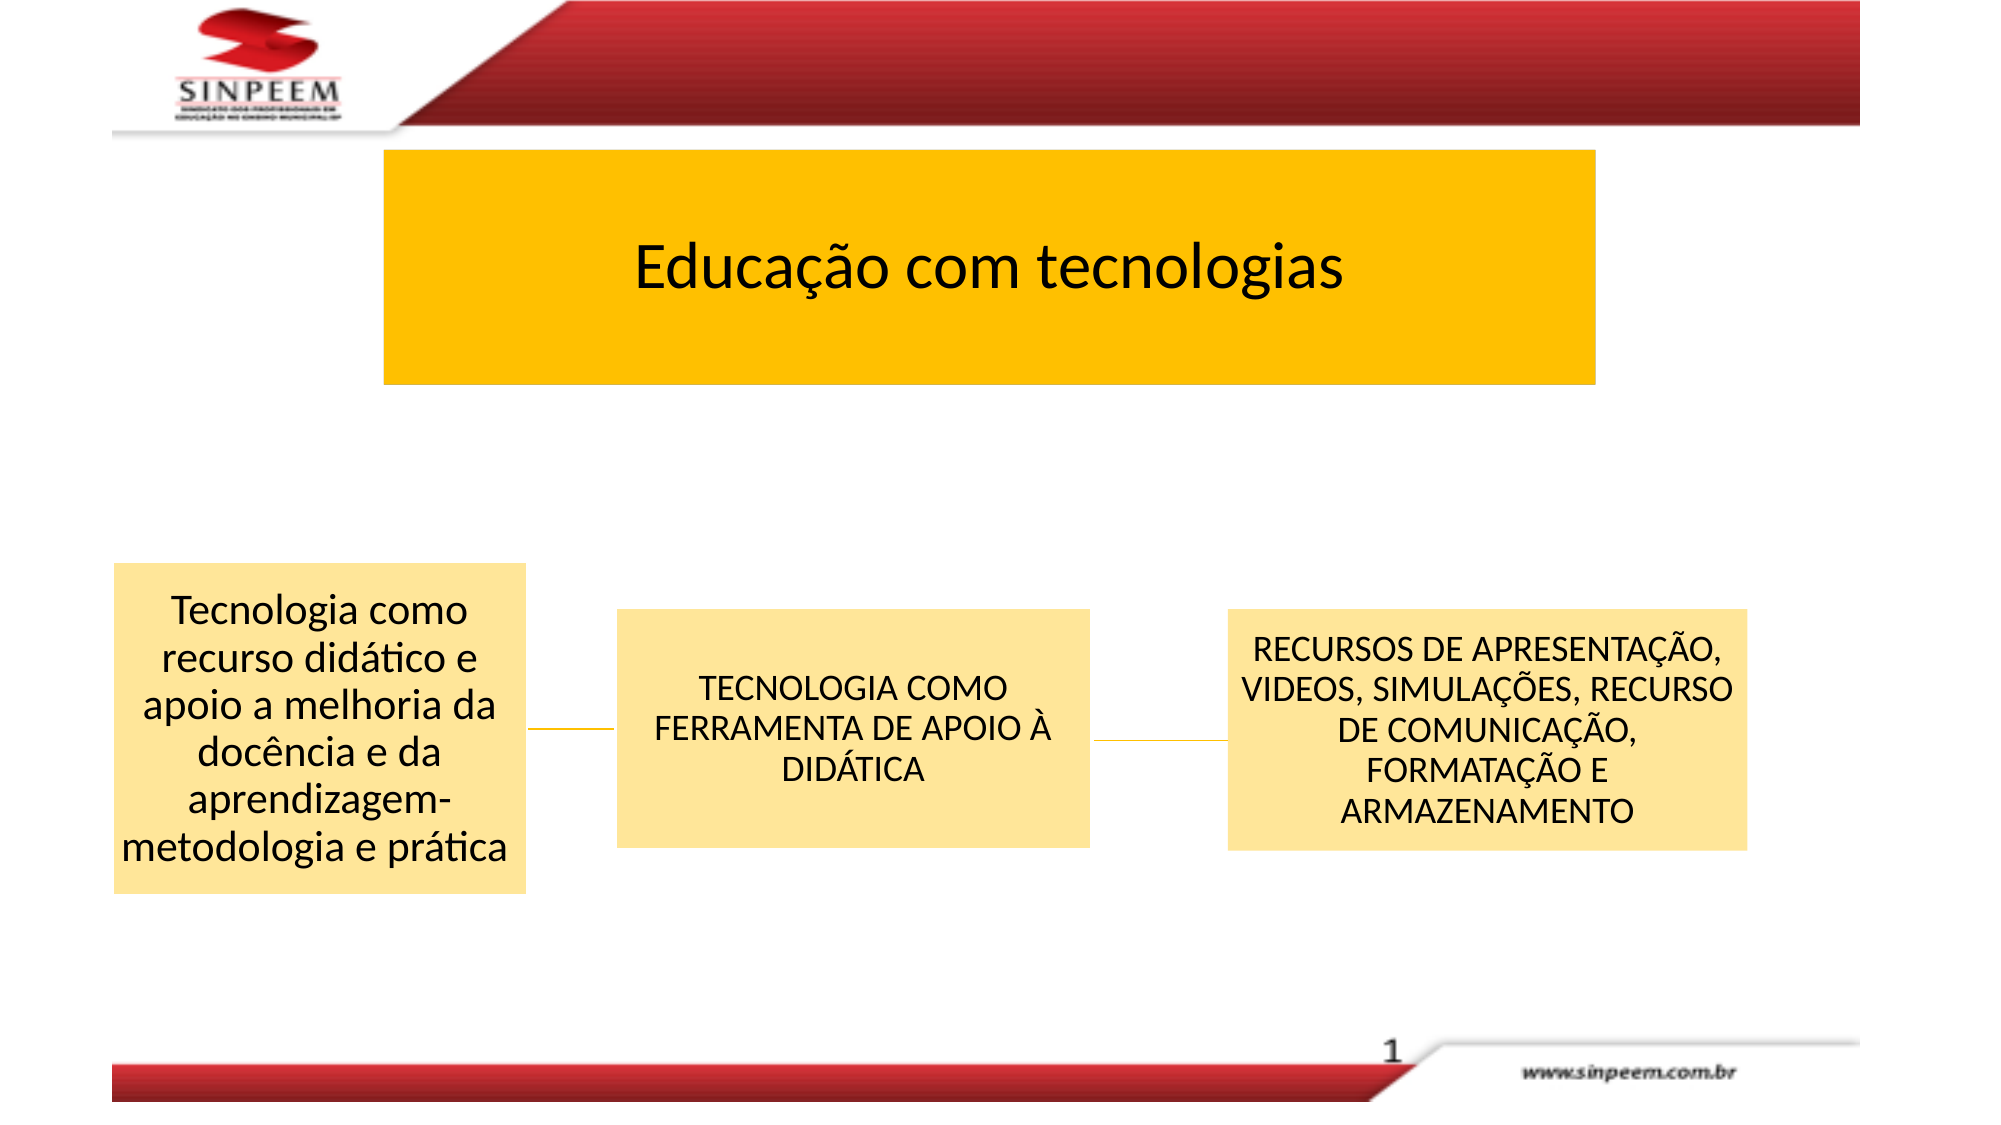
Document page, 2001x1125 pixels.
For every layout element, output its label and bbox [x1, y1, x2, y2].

text_box [383, 149, 1596, 385]
text_box [1227, 609, 1748, 851]
picture [112, 0, 1860, 1102]
text_box [112, 304, 1748, 914]
